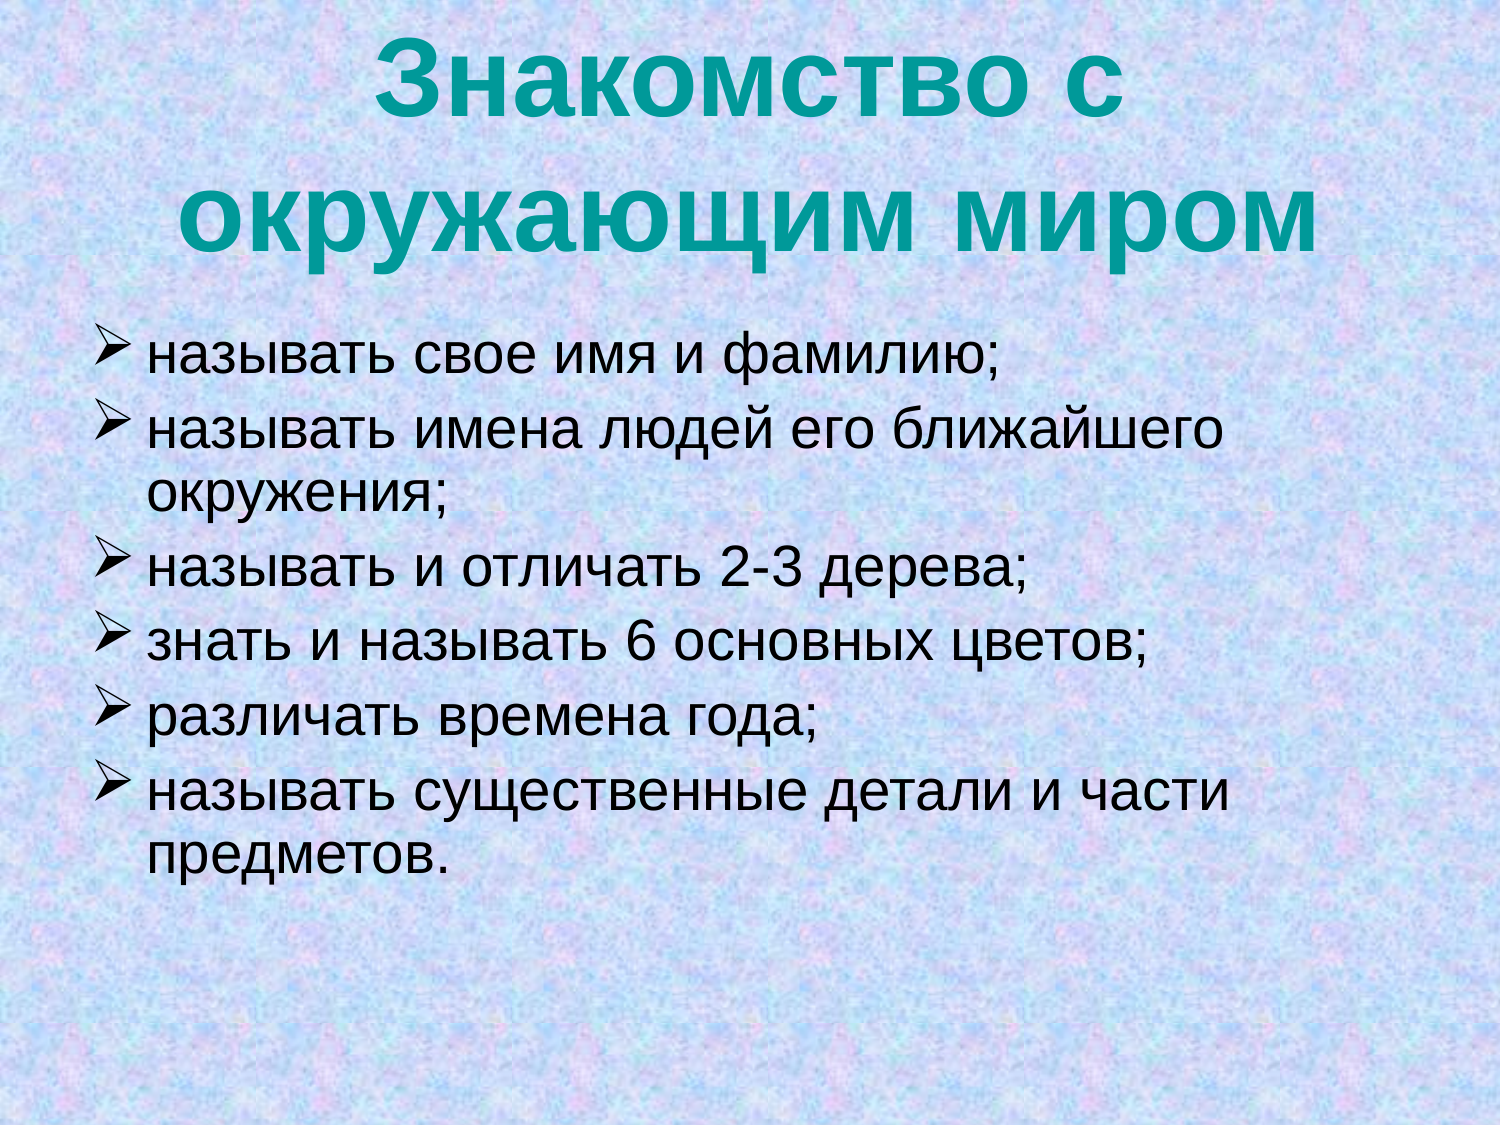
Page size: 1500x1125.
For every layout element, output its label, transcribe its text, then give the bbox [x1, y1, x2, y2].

picture [0, 0, 1500, 1125]
title Знакомство с окружающим миром [75, 45, 1425, 233]
list называть свое имя и фамилию; называть имена людей его ближайшего окружения; называть и отличать 2-3 дерева; знать и называть 6 основных цветов; различать времена года; называть существенные детали и части предметов. [75, 316, 1425, 1059]
